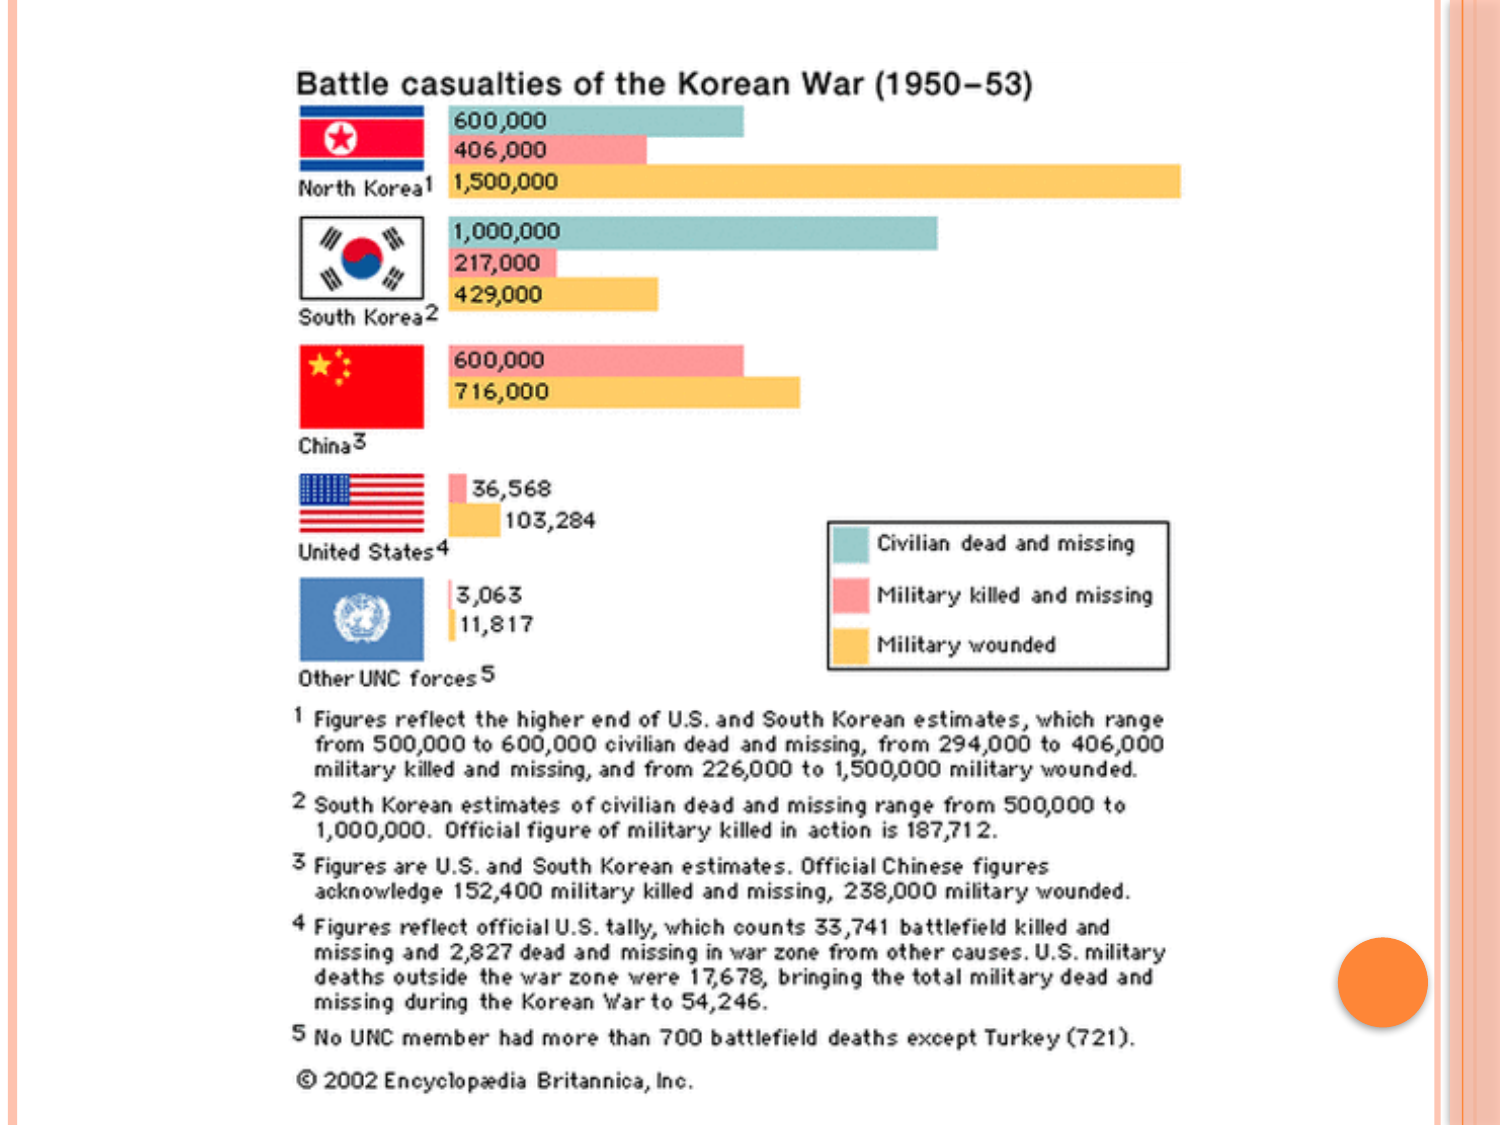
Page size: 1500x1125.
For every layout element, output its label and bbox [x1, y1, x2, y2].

picture [286, 61, 1188, 1100]
